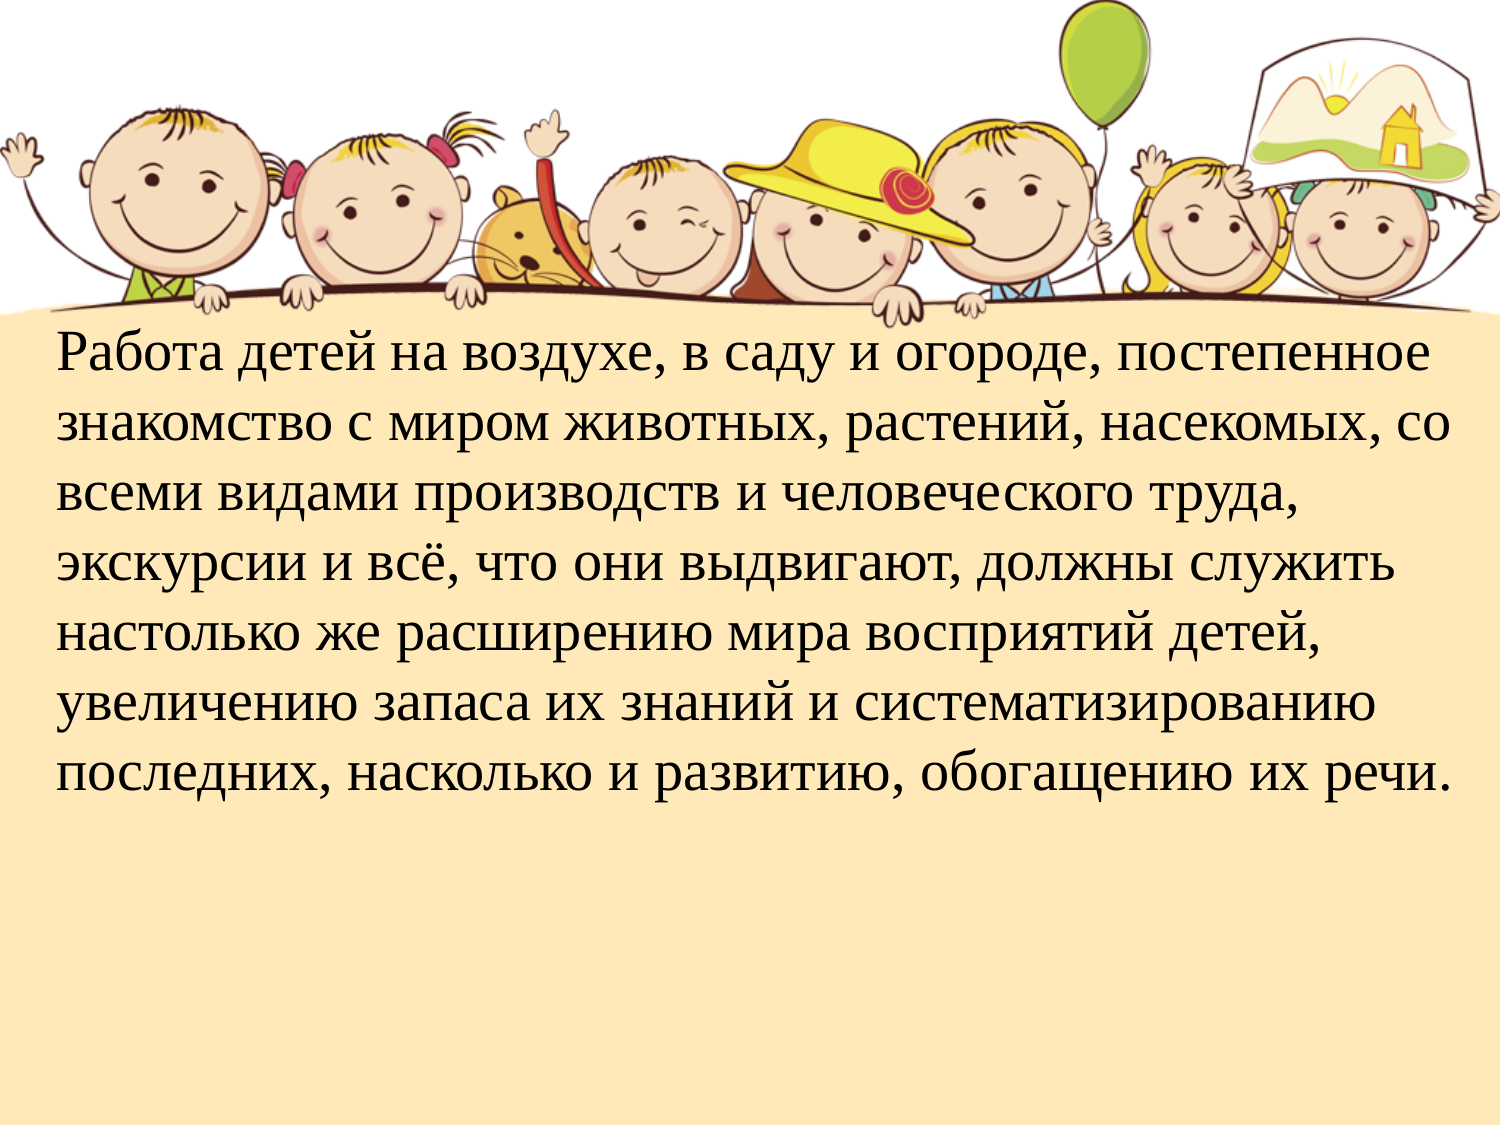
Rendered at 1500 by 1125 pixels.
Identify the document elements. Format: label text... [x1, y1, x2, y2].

picture [0, 0, 1500, 1125]
text_box Работа детей на воздухе, в саду и огороде, постепенное знакомство с миром животных, растений, насекомых, со всеми видами производств и человеческого труда, экскурсии и всё, что они выдвигают, должны служить настолько же расширению мира восприятий детей, увеличению запаса их знаний и систематизированию последних, насколько и развитию, обогащению их речи. [41, 305, 1483, 810]
